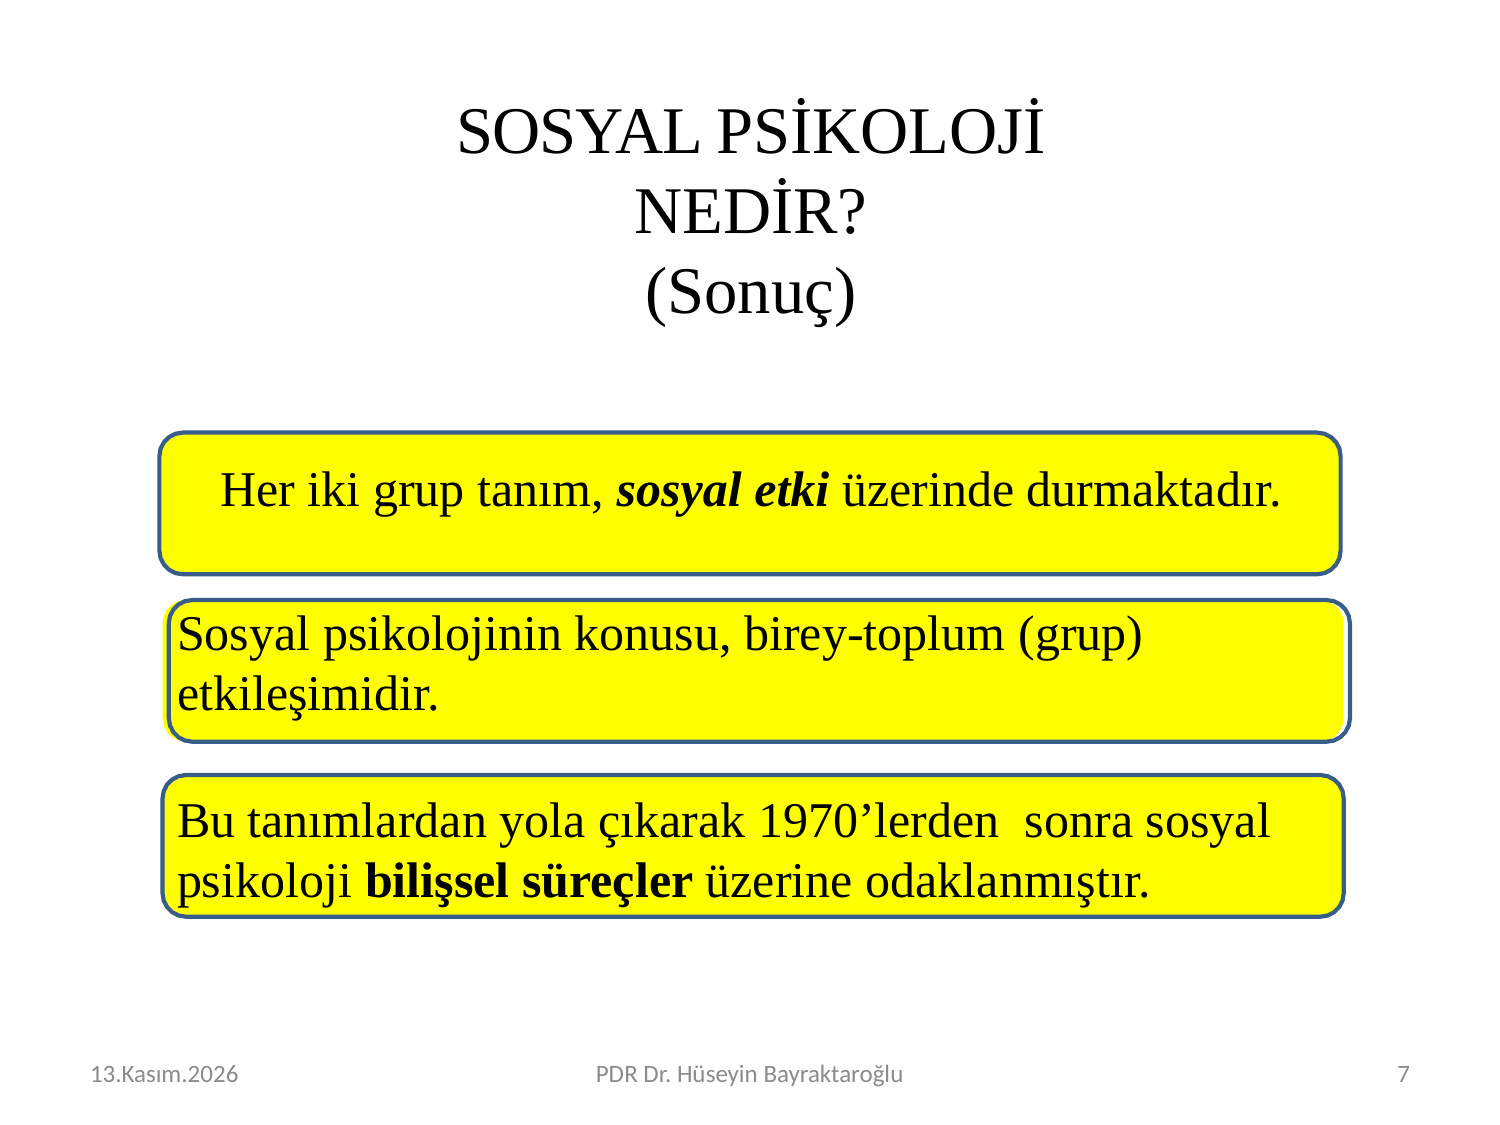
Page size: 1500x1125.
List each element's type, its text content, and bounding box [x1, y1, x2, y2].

text_box [159, 432, 1341, 575]
text_box Sosyal psikolojinin konusu, birey-toplum (grup) etkileşimidir. [174, 599, 1300, 721]
text_box [162, 603, 187, 742]
slide_number Şubat 16 [75, 1042, 425, 1103]
title SOSYAL PSİKOLOJİ NEDİR? (Sonuç) [351, 86, 1149, 327]
footer PDR Dr. Hüseyin Bayraktaroğlu [512, 1042, 988, 1103]
text_box [168, 600, 1351, 742]
text_box [162, 774, 1344, 917]
text_box Her iki grup tanım, sosyal etki üzerinde durmaktadır. [218, 455, 1282, 517]
slide_number 7 [1074, 1042, 1425, 1103]
